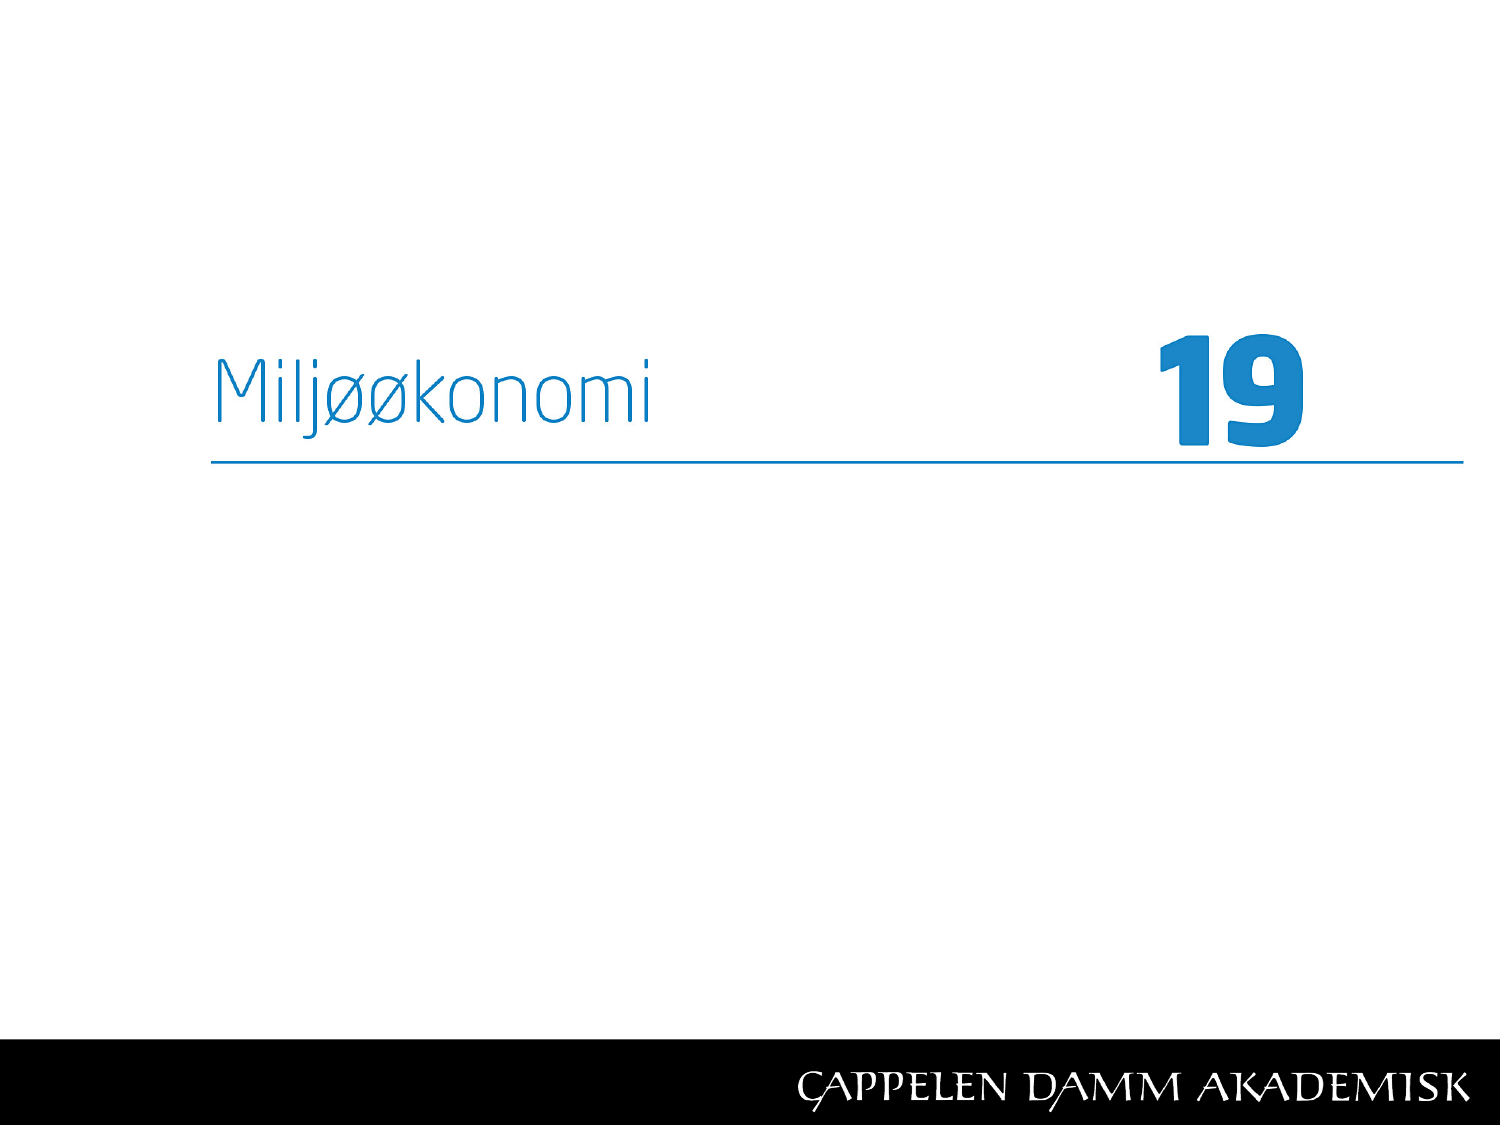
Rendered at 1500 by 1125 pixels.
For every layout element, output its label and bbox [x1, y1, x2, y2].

picture [0, 317, 1500, 482]
picture [797, 1070, 1471, 1113]
